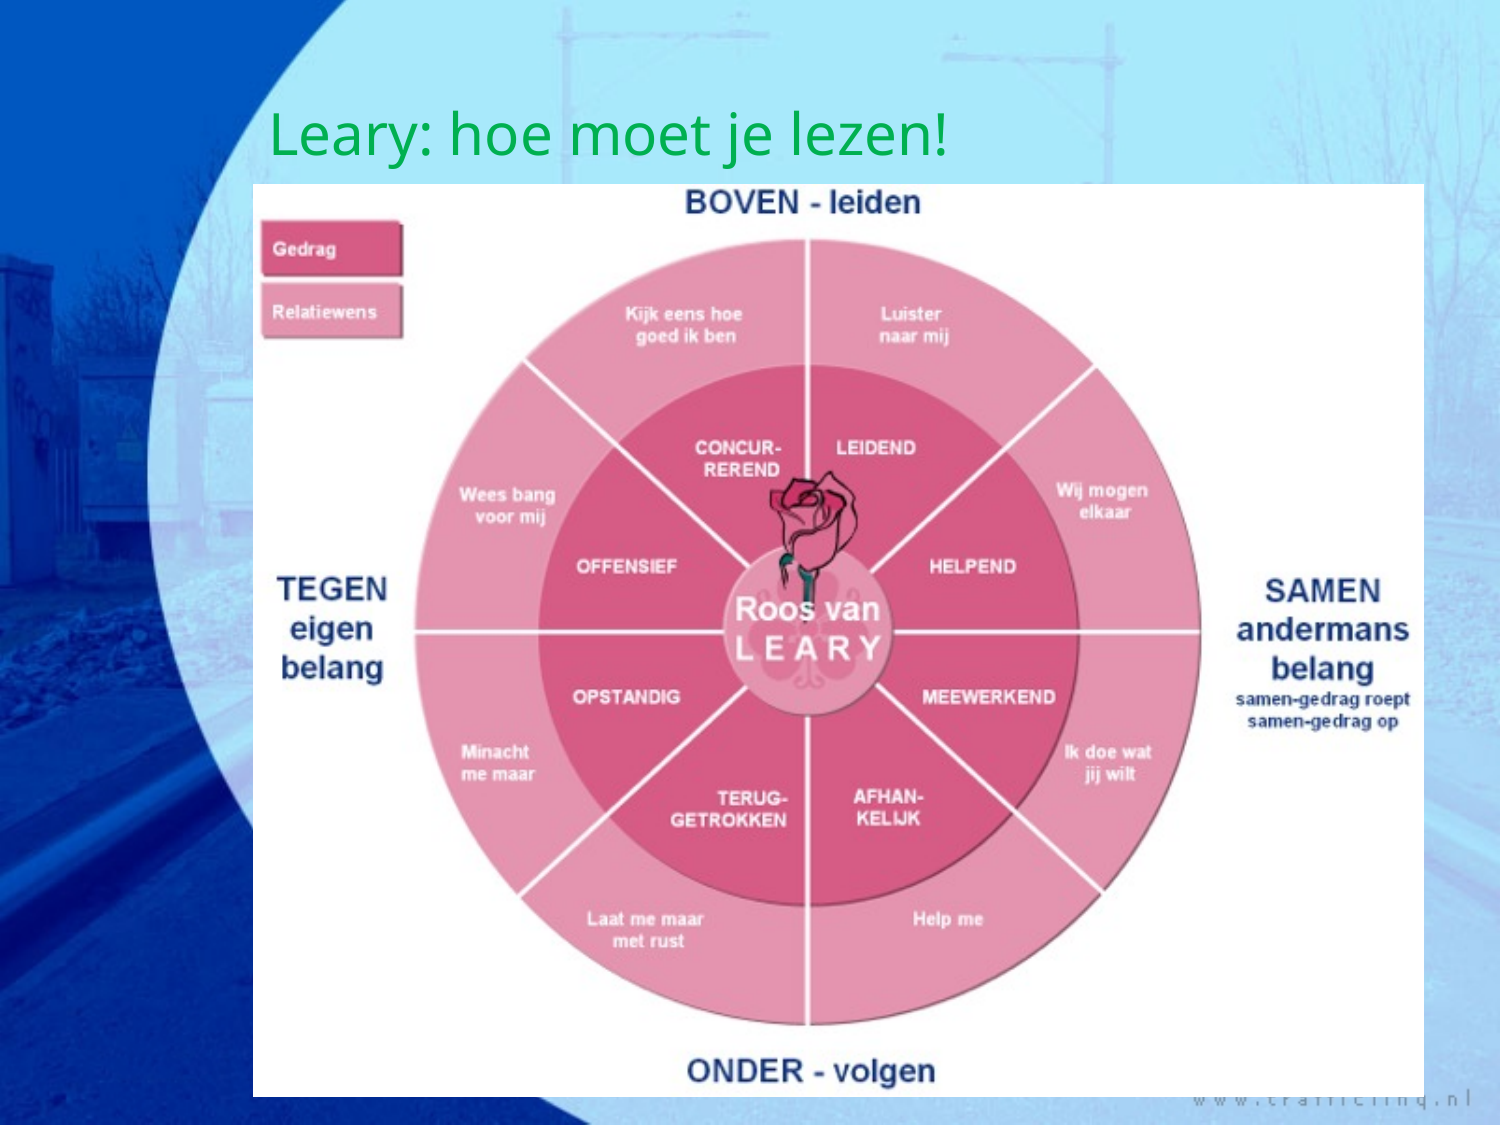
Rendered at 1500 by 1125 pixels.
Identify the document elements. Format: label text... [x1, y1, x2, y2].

text_box Leary: hoe moet je lezen! [253, 90, 1306, 175]
picture [0, 0, 1500, 1125]
